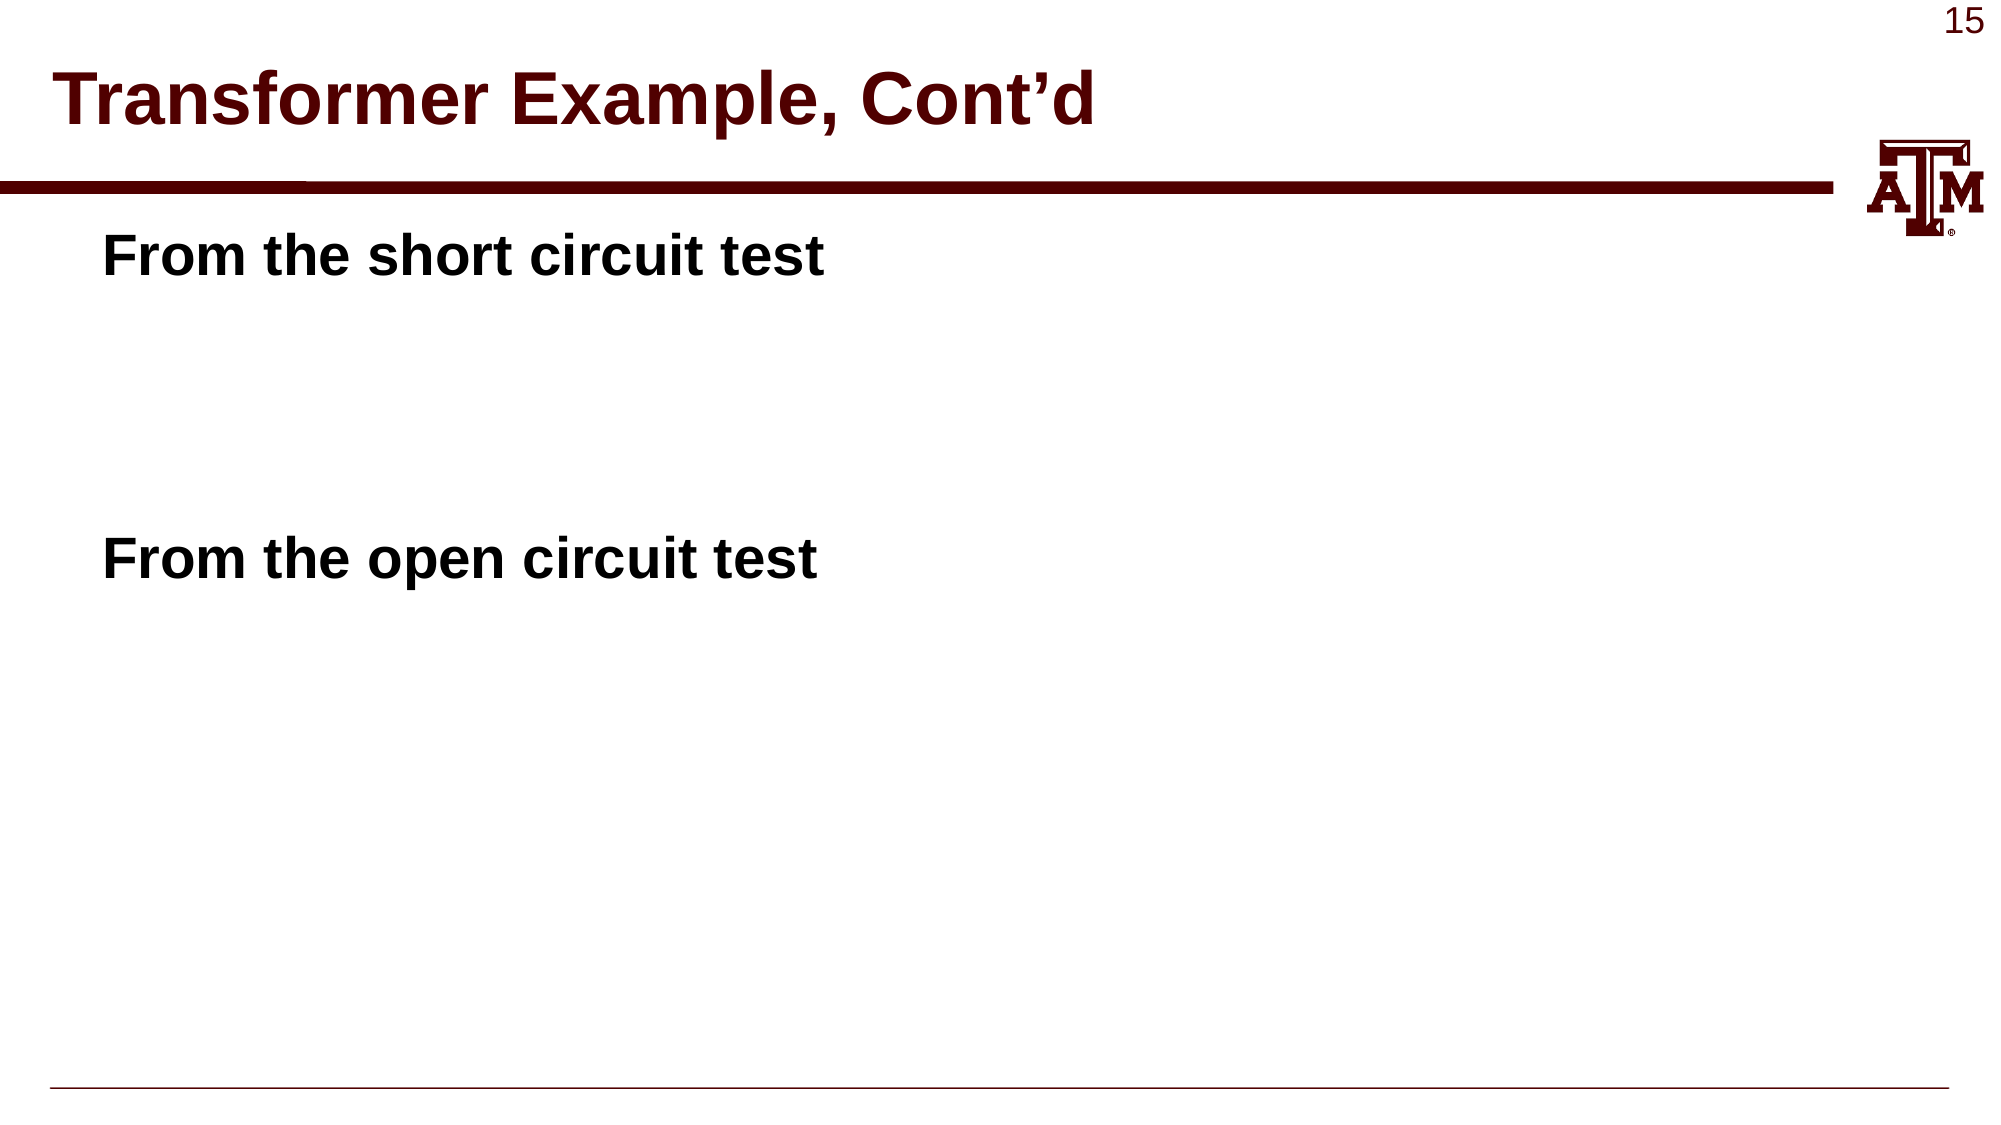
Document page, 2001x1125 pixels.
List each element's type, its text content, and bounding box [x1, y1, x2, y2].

picture [1850, 112, 2000, 263]
title Transformer Example, Cont’d [37, 12, 1826, 189]
